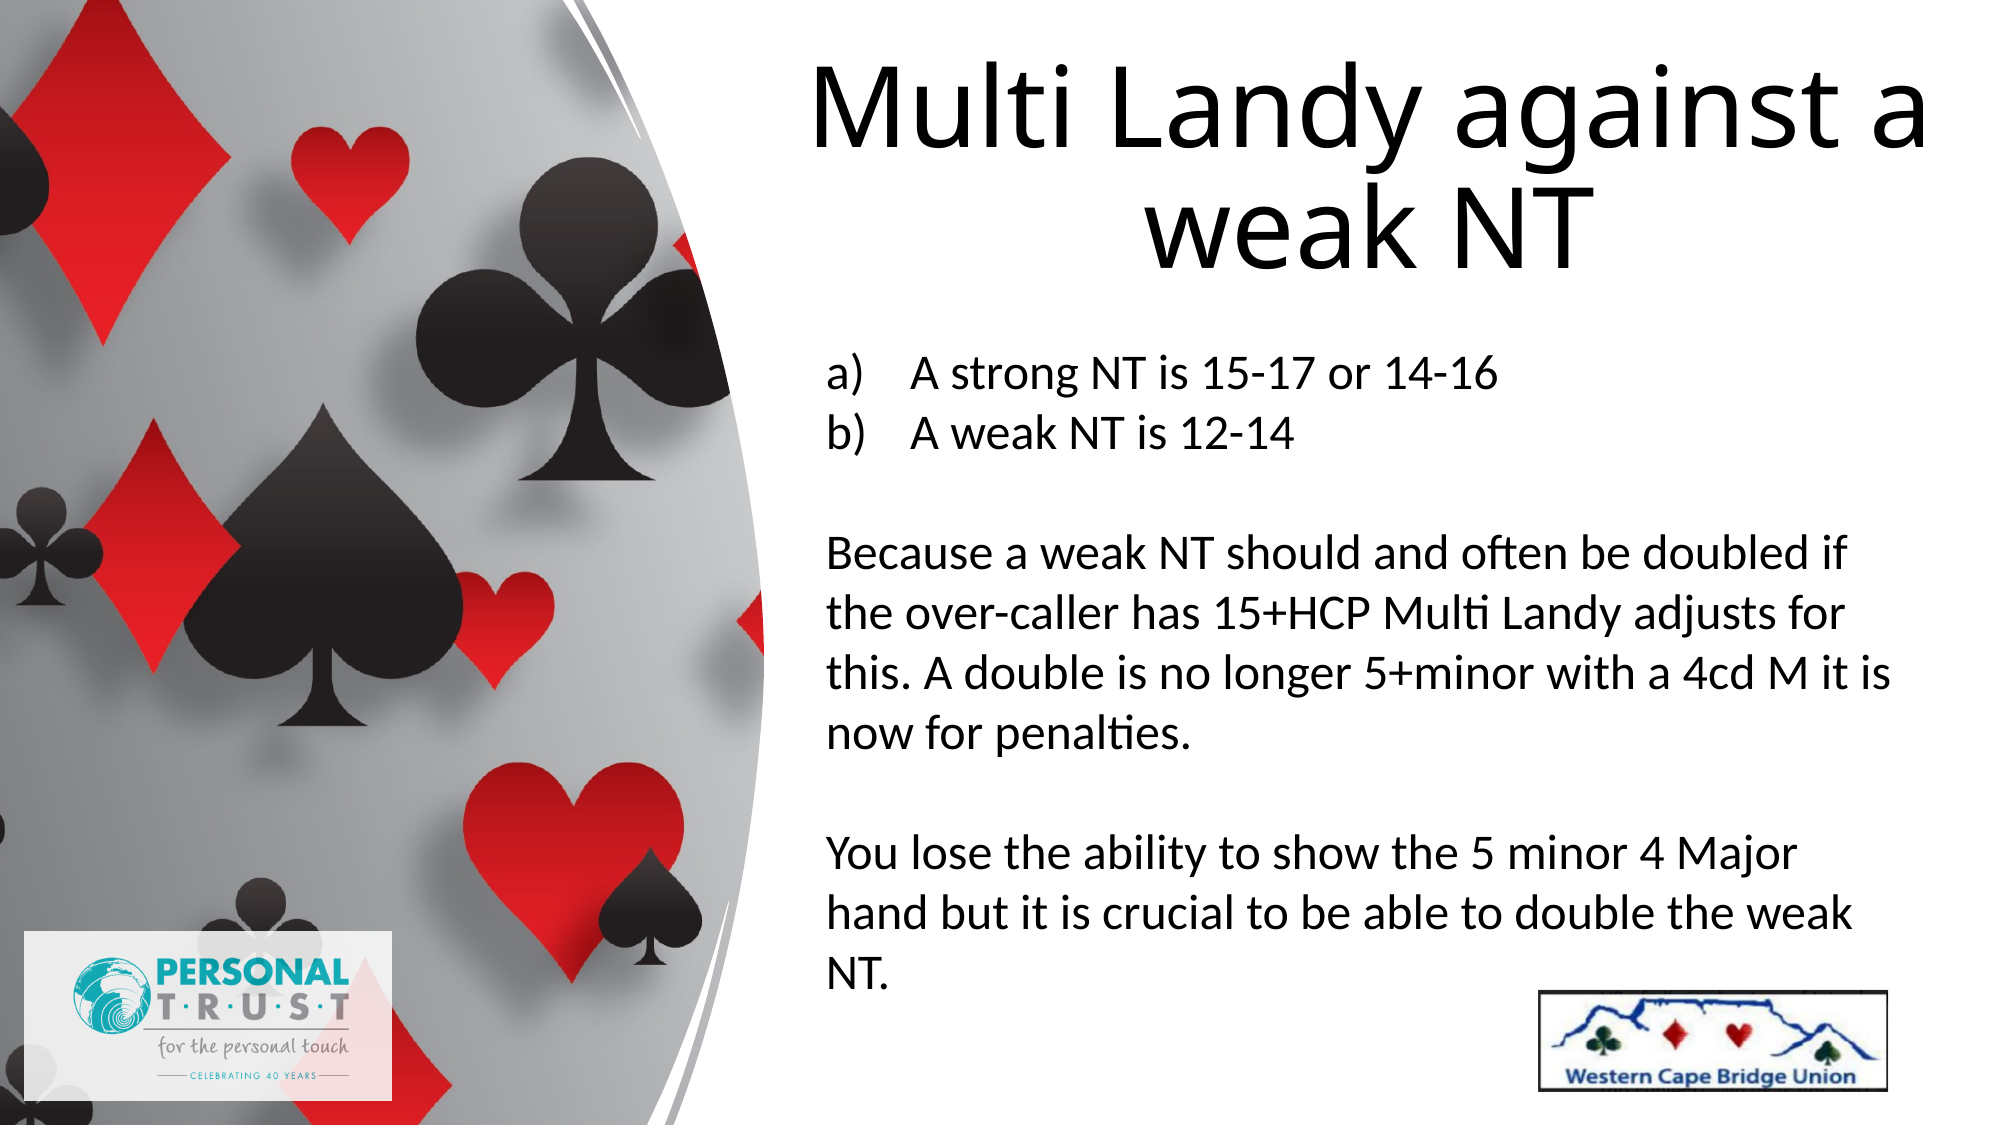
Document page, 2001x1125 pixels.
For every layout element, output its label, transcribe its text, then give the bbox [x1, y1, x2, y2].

picture [0, 0, 764, 1125]
title Multi Landy against a weak NT [784, 33, 1955, 369]
text_box A strong NT is 15-17 or 14-16 A weak NT is 12-14 Because a weak NT should and often be doubled if the over-caller has 15+HCP Multi Landy adjusts for this. A double is no longer 5+minor with a 4cd M it is now for penalties. You lose the ability to show the 5 minor 4 Major hand but it is crucial to be able to double the weak NT. [811, 332, 1909, 1078]
picture [1535, 988, 1896, 1101]
